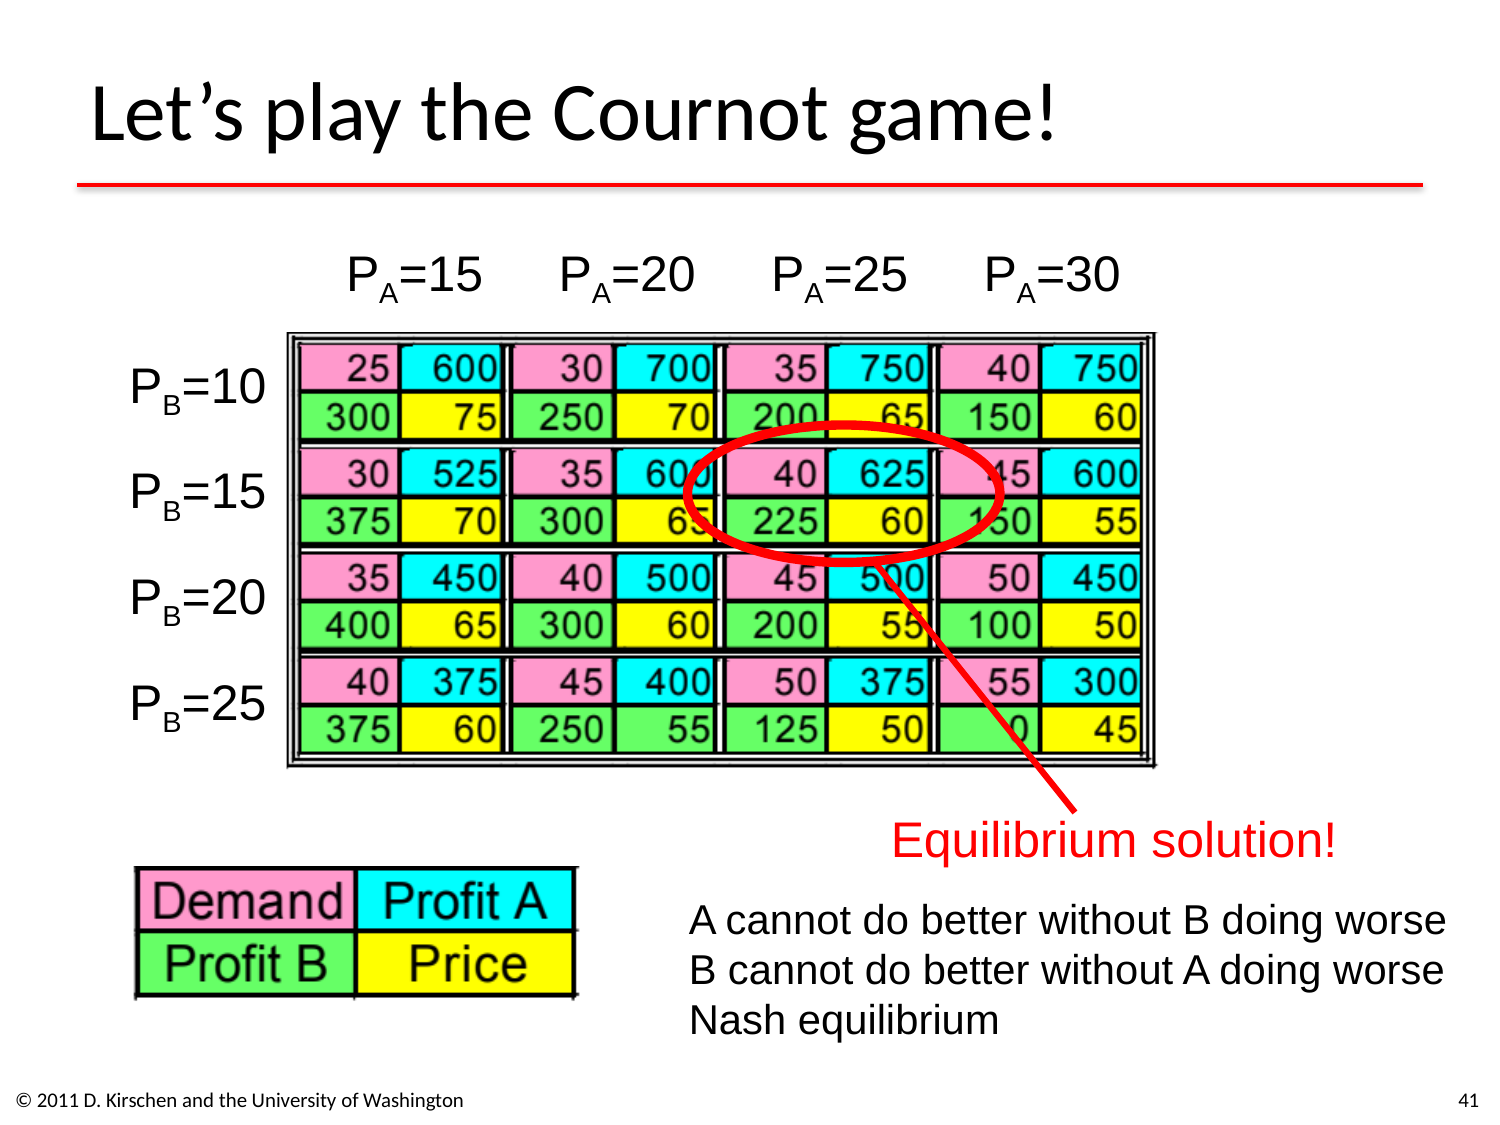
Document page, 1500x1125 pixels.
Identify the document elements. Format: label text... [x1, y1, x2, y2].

text_box PA=30 [968, 233, 1136, 317]
text_box PB=25 [114, 662, 281, 746]
title Let’s play the Cournot game! [75, 19, 1425, 195]
text_box PB=10 [114, 346, 281, 429]
text_box PA=25 [756, 233, 924, 317]
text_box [687, 424, 1354, 876]
slide_number 41 [1144, 1069, 1495, 1125]
text_box PB=20 [114, 557, 281, 640]
text_box PA=15 [331, 233, 499, 317]
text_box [286, 331, 1226, 794]
text_box A cannot do better without B doing worse B cannot do better without A doing worse Nash equilibrium [674, 885, 1463, 1050]
text_box PB=15 [114, 451, 281, 535]
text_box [120, 866, 1149, 1027]
slide_number © 2011 D. Kirschen and the University of Washington [0, 1069, 491, 1125]
text_box PA=20 [543, 233, 711, 317]
